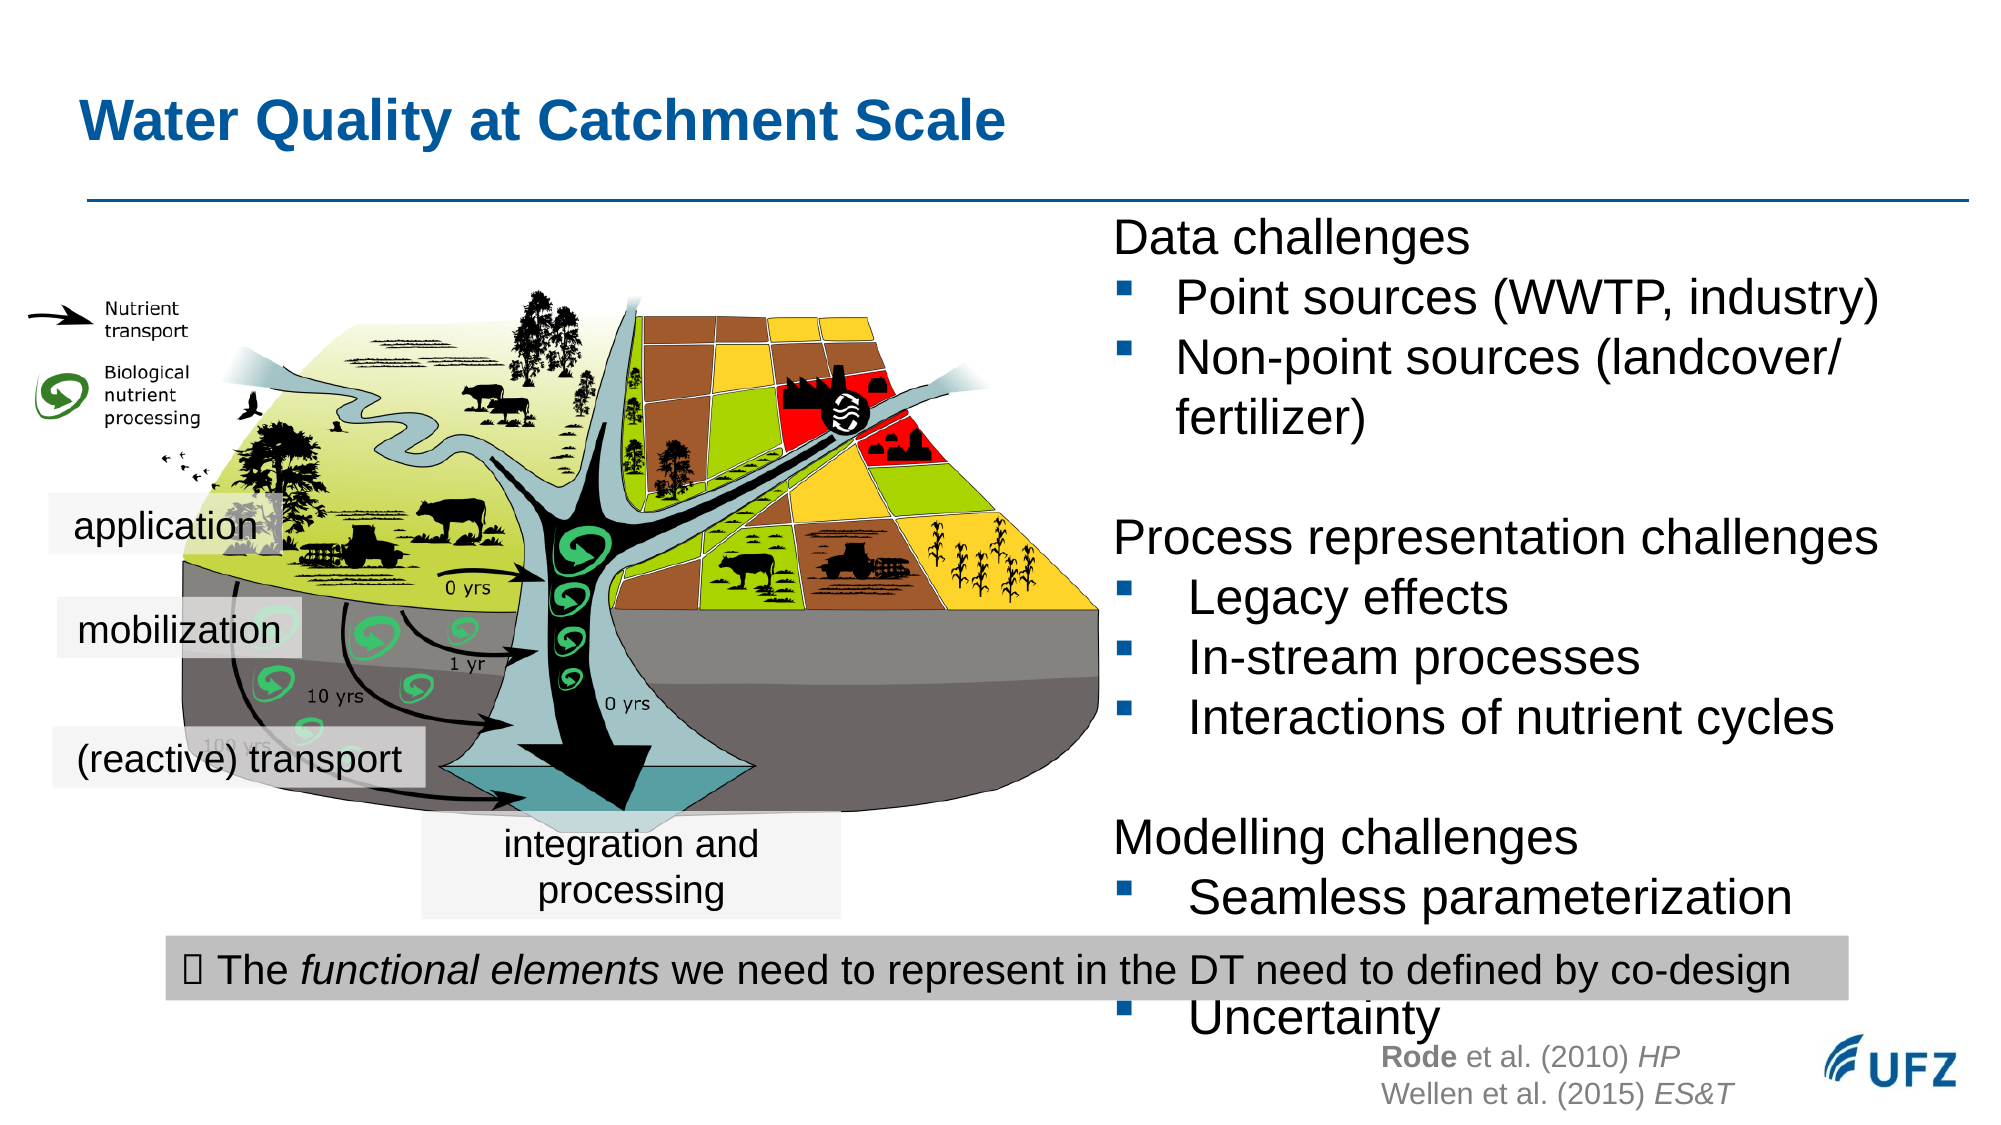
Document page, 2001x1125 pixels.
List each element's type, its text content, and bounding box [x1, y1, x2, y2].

text_box integration and processing [421, 840, 842, 920]
text_box  The functional elements we need to represent in the DT need to defined by co-design [165, 935, 1849, 1001]
list Data challenges Point sources (WWTP, industry) Non-point sources (landcover/ fertilizer) Process representation challenges Legacy effects In-stream processes Interactions of nutrient cycles Modelling challenges Seamless parameterization Spatial scaling/transferability Uncertainty [1112, 204, 1974, 1045]
text_box Rode et al. (2010) HP Wellen et al. (2015) ES&T [1381, 1037, 1803, 1111]
picture [1814, 1030, 1977, 1090]
picture [20, 264, 1110, 833]
title Water Quality at Catchment Scale [79, 25, 1780, 152]
